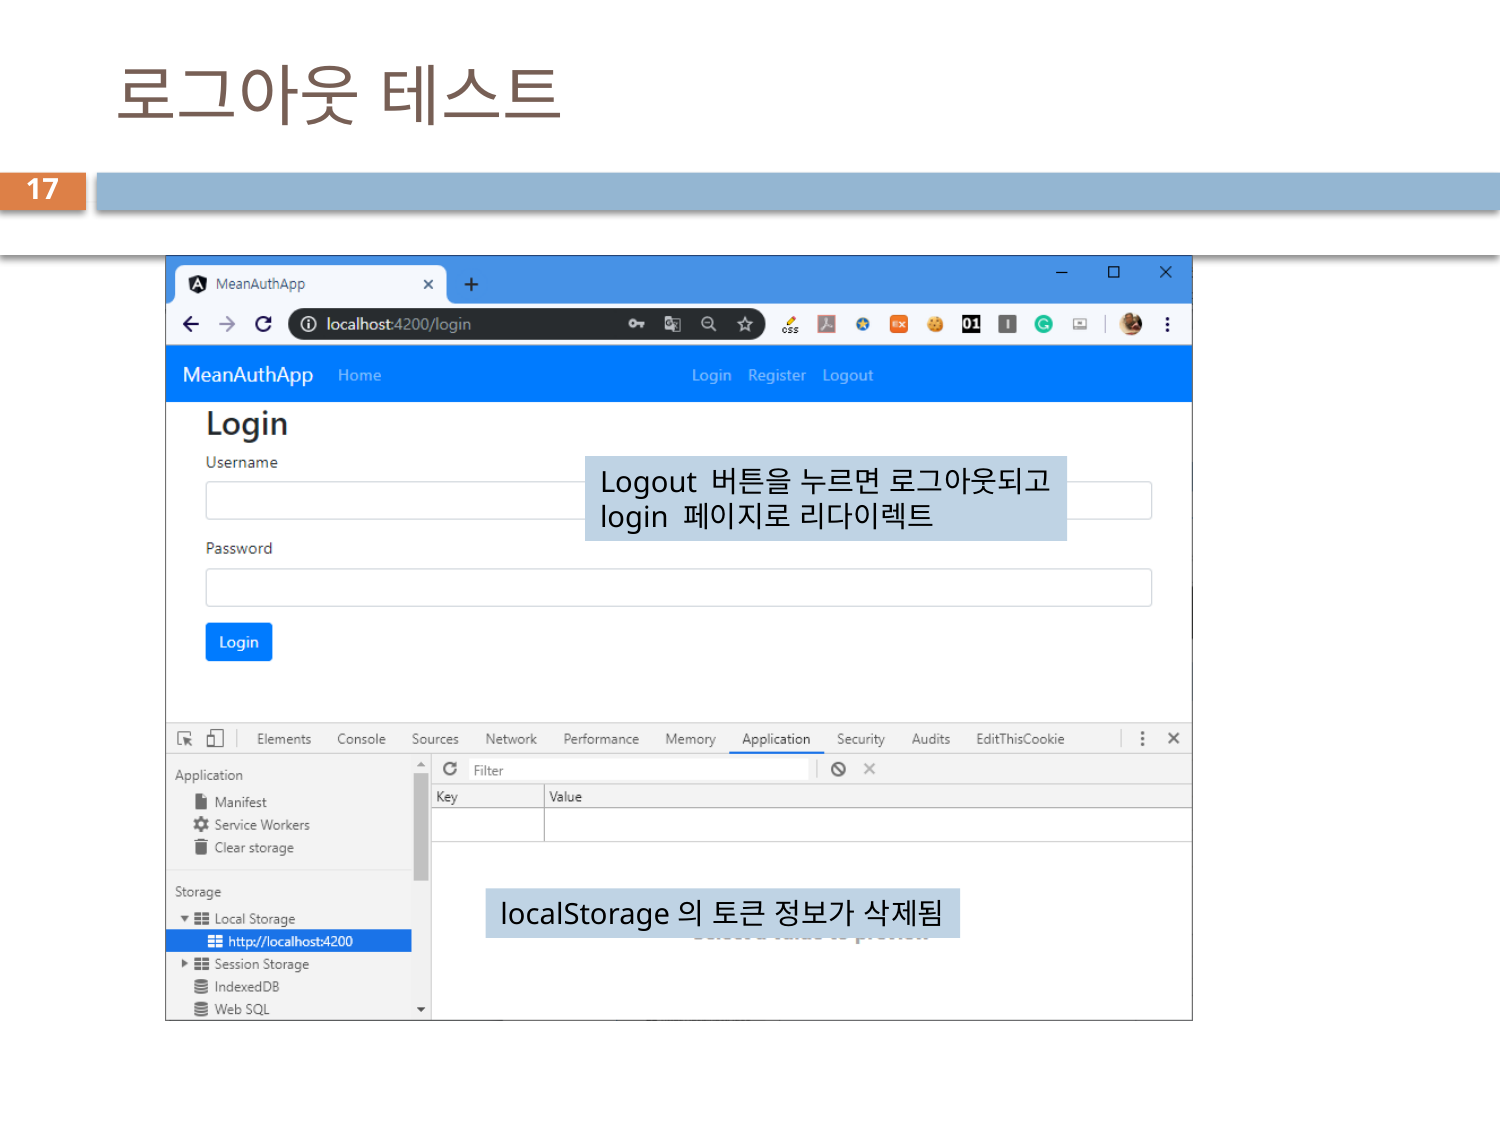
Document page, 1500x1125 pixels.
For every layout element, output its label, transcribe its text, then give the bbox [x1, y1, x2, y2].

picture [165, 255, 1194, 1021]
slide_number 17 [0, 170, 87, 211]
title 로그아웃 테스트 [100, 37, 1438, 149]
